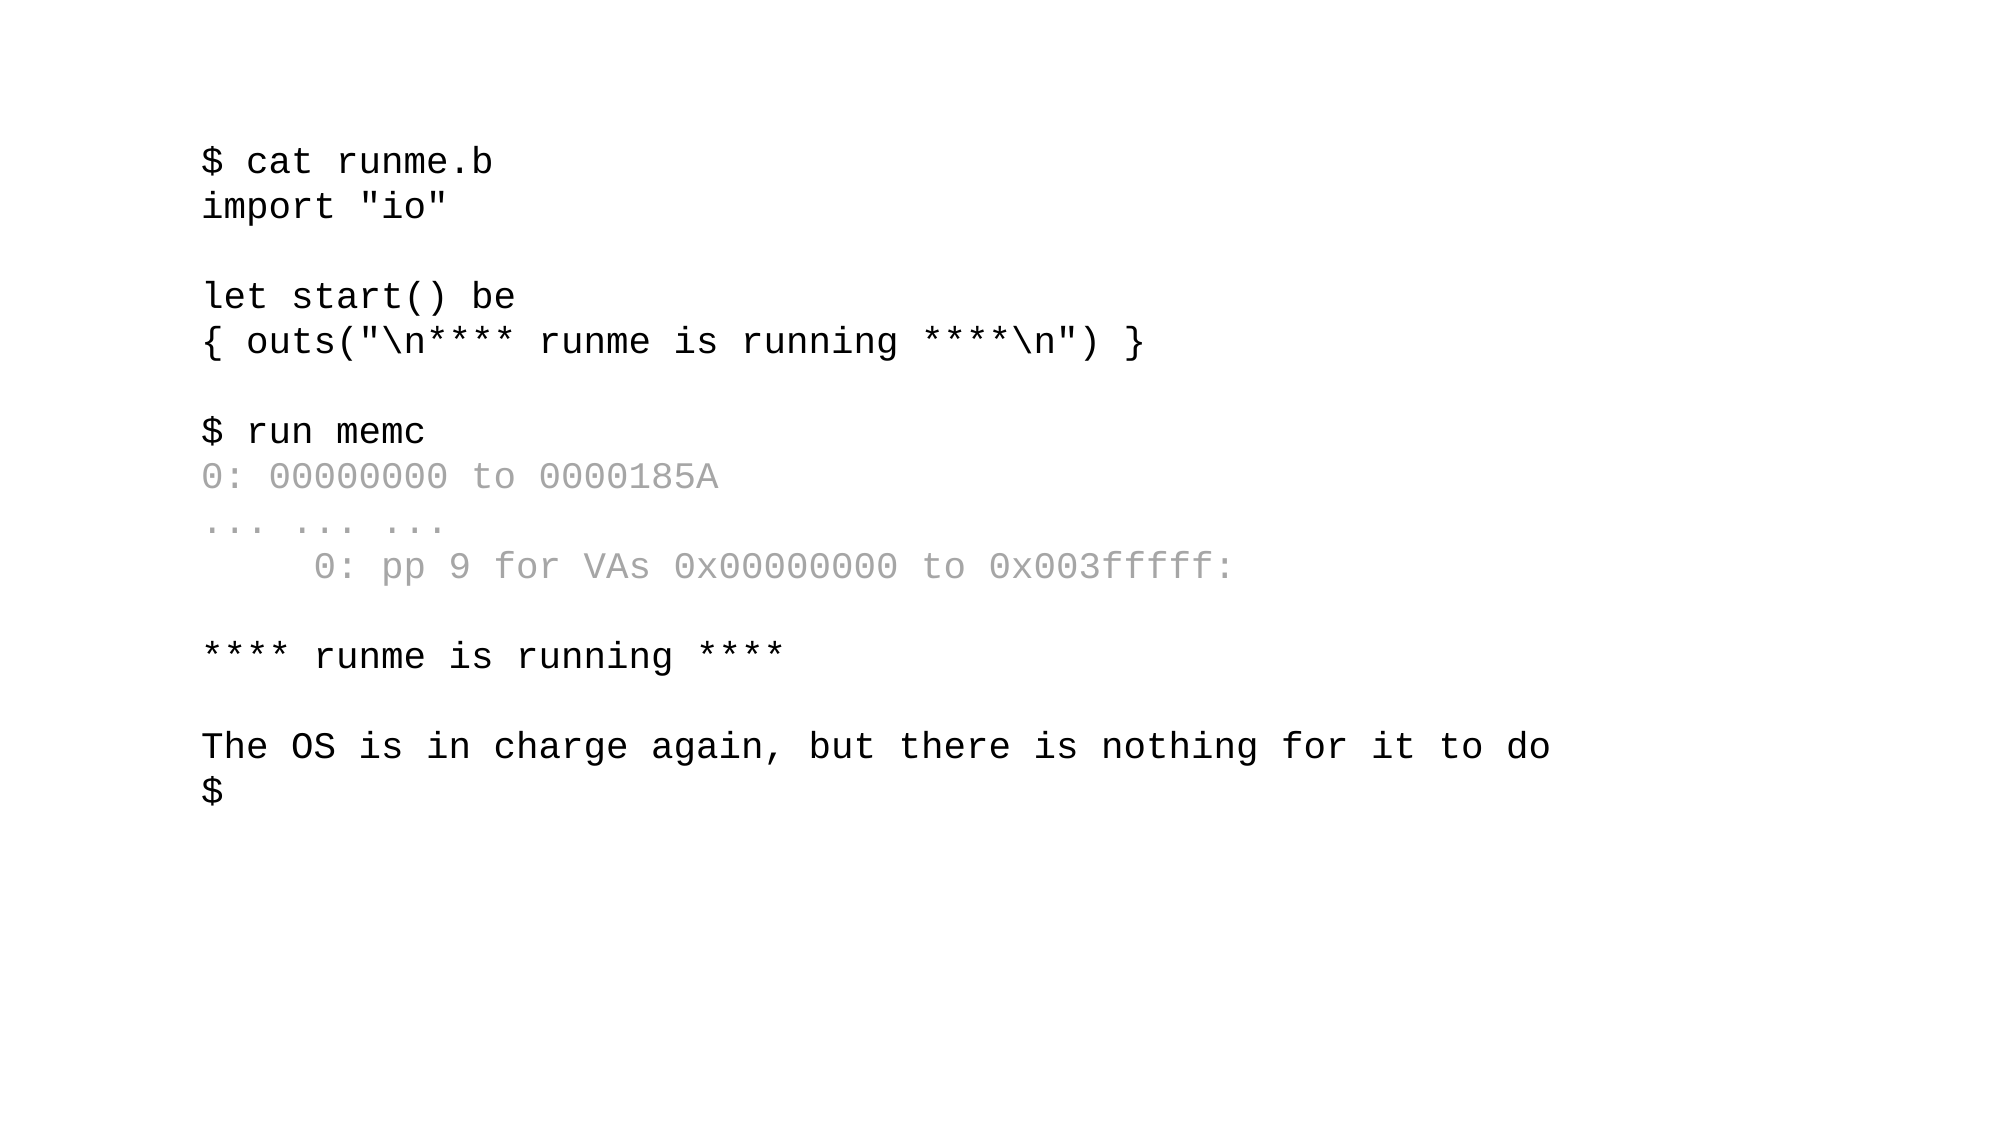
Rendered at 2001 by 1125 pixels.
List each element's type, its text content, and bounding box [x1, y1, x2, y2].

text_box $ cat runme.b import "io" let start() be { outs("\n**** runme is running ****\n") } $ run memc 0: 00000000 to 0000185A ... ... ... 0: pp 9 for VAs 0x00000000 to 0x003fffff: **** runme is running **** The OS is in charge again, but there is nothing for it to do $ [186, 128, 1566, 818]
